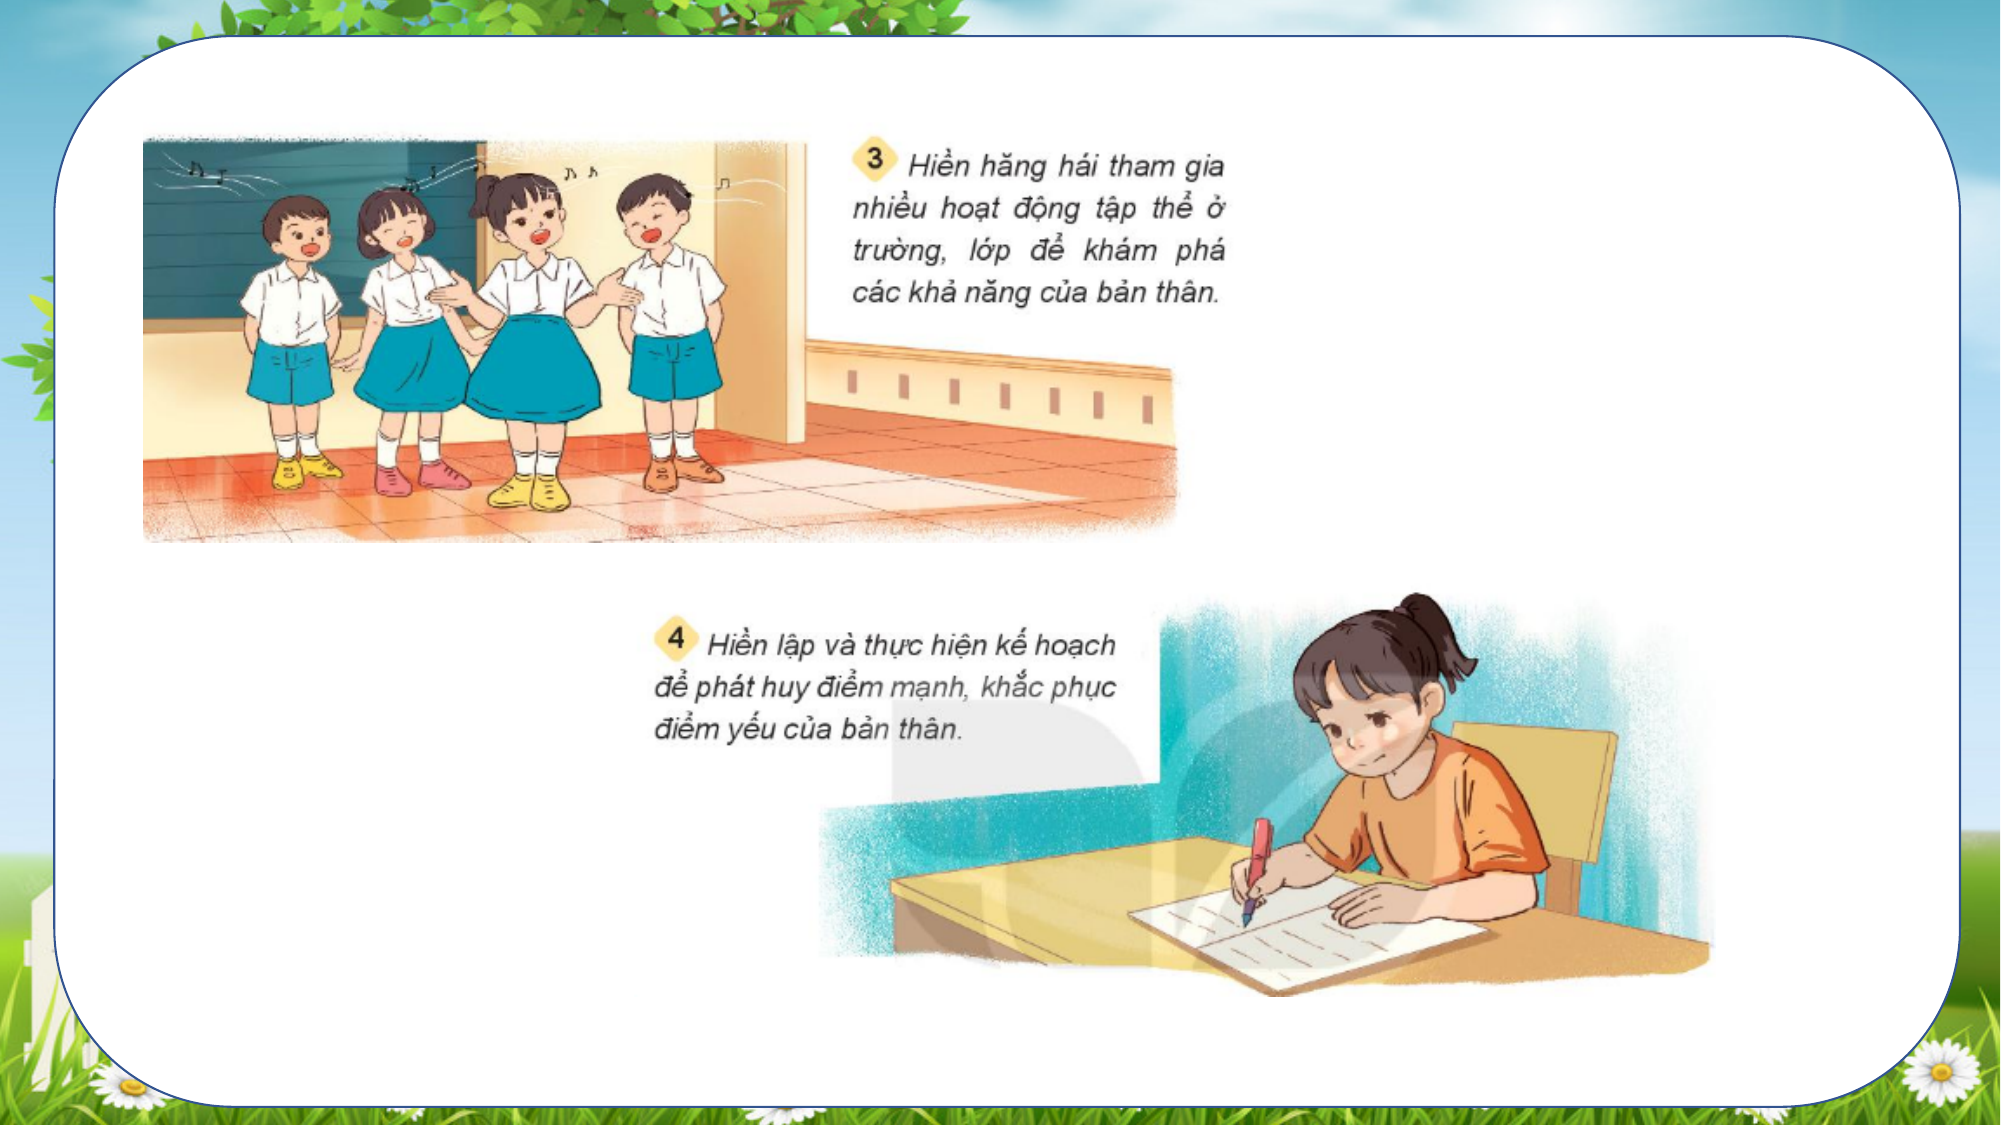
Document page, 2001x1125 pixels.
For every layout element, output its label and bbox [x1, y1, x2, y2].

picture [0, 0, 2001, 1125]
text_box [53, 35, 1962, 1108]
